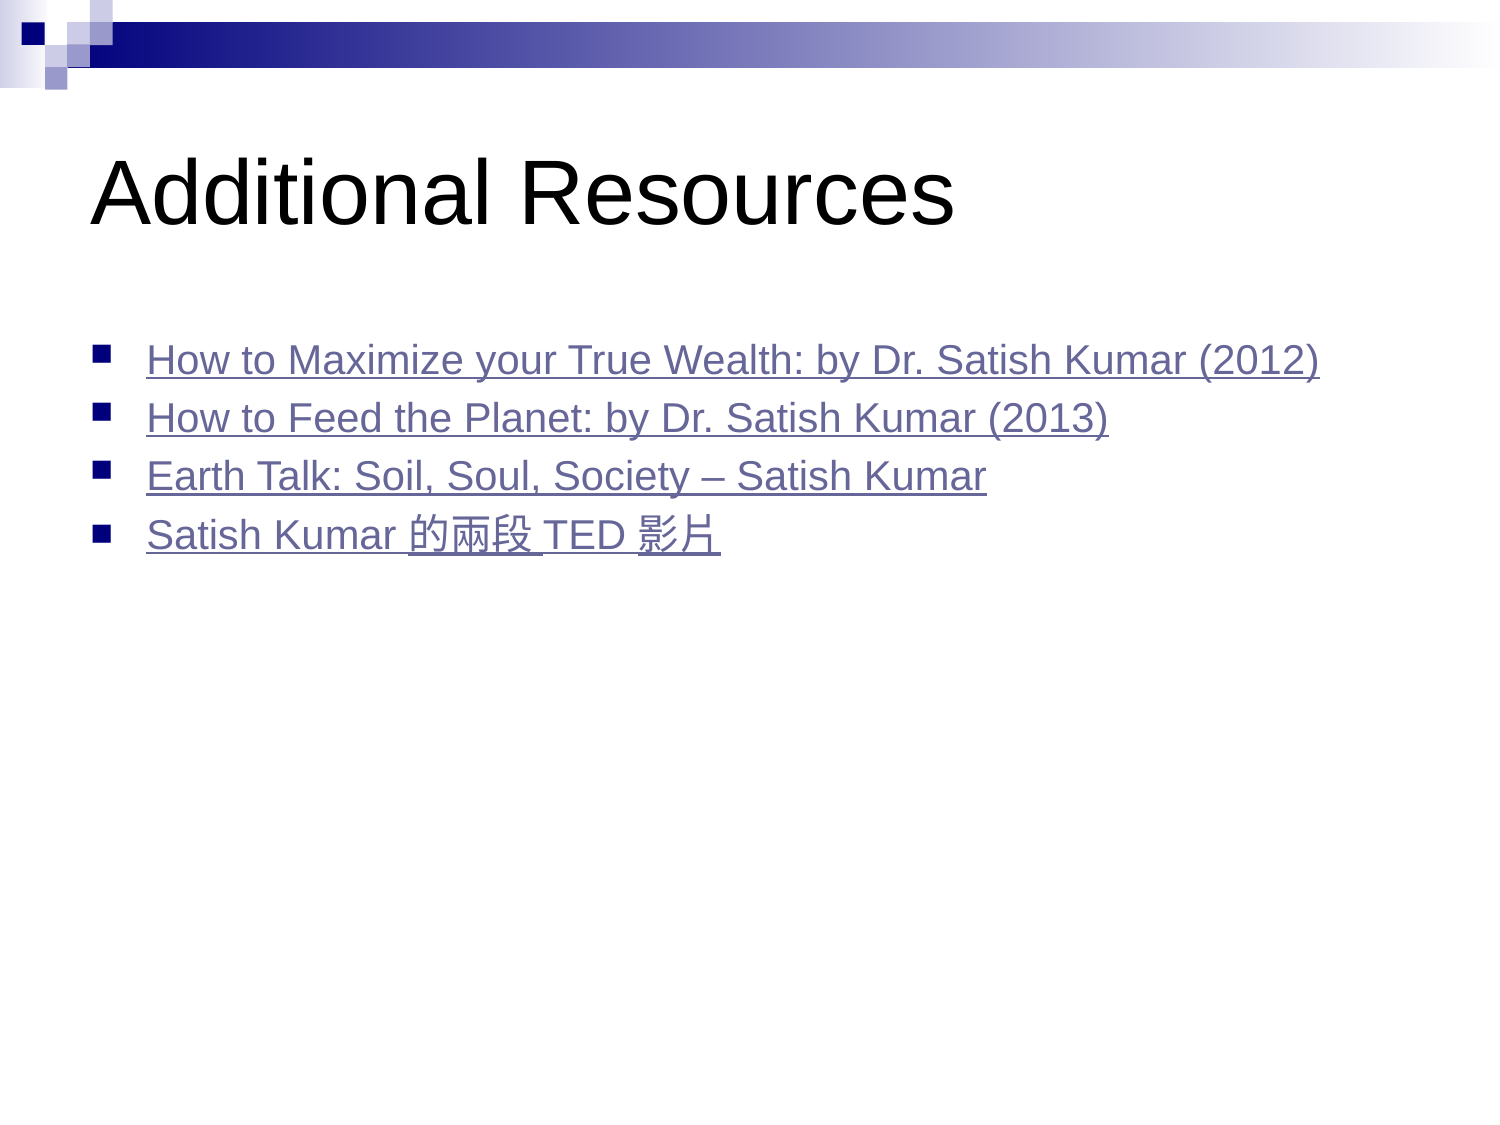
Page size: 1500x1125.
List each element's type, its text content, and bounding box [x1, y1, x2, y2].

title Additional Resources [75, 75, 1425, 300]
list How to Maximize your True Wealth: by Dr. Satish Kumar (2012) How to Feed the Planet: by Dr. Satish Kumar (2013) Earth Talk: Soil, Soul, Society – Satish Kumar Satish Kumar 的兩段 TED 影片 [75, 324, 1425, 963]
